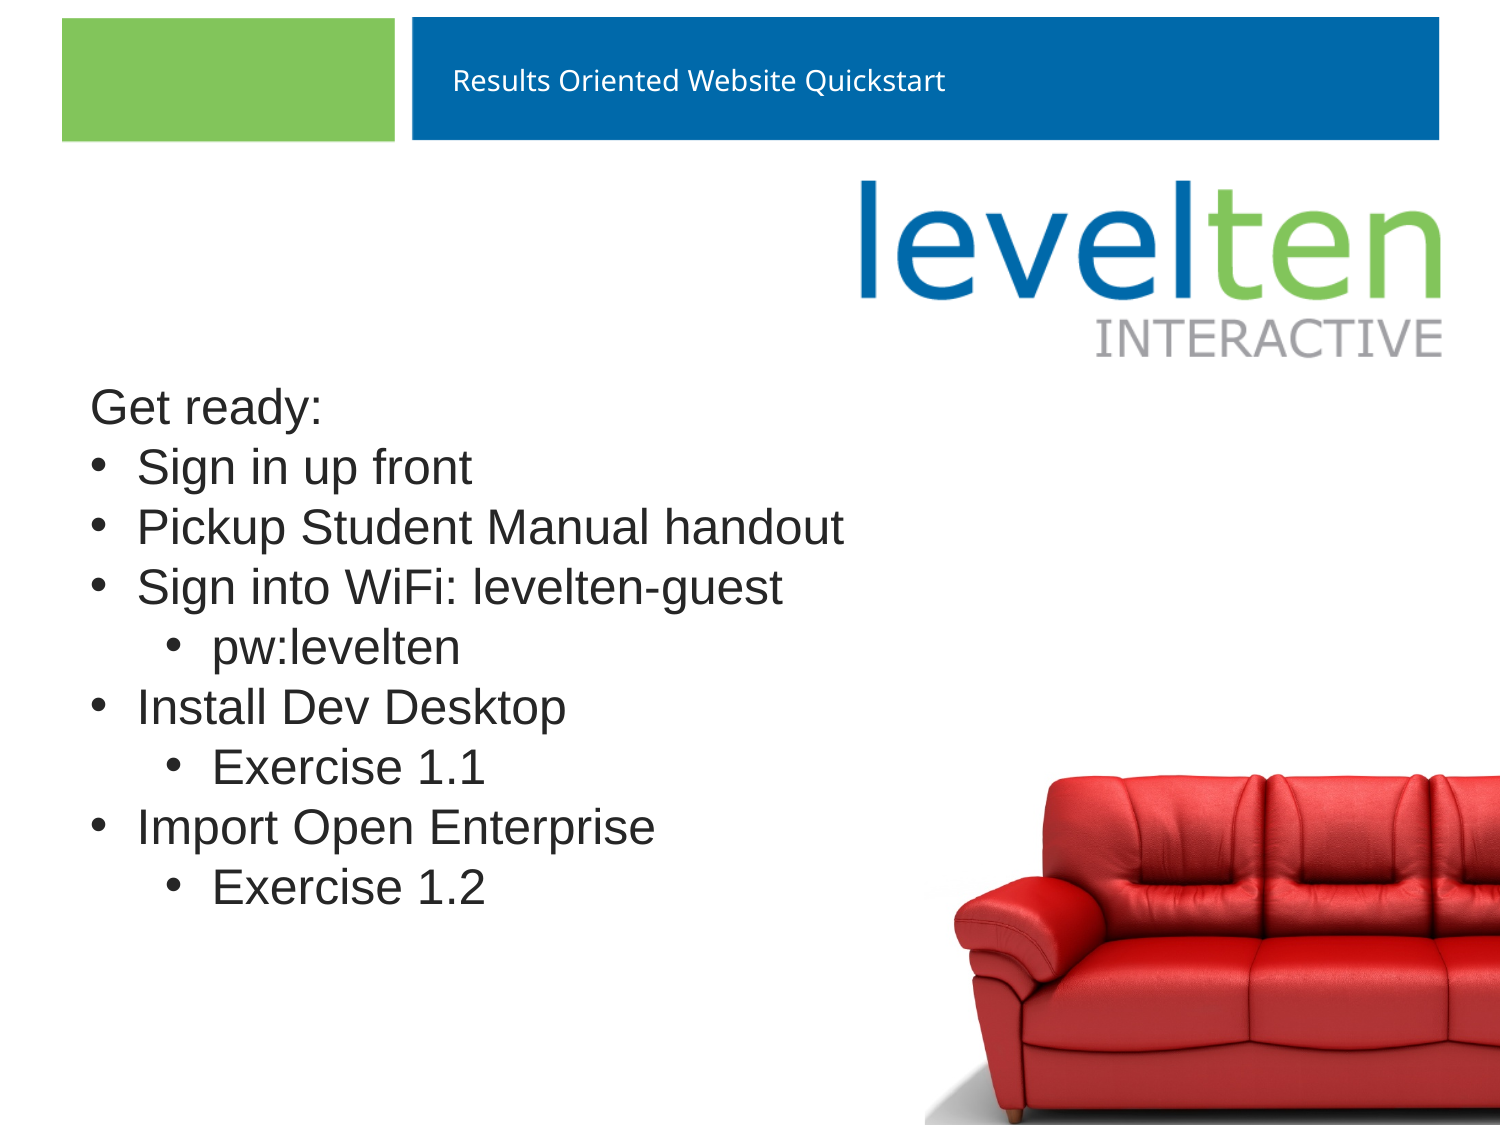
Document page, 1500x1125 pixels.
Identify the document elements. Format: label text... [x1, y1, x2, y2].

picture [62, 16, 1455, 368]
picture [924, 762, 1500, 1125]
text_box Get ready: Sign in up front Pickup Student Manual handout Sign into WiFi: levelten-guest pw:levelten Install Dev Desktop Exercise 1.1 Import Open Enterprise Exercise 1.2 [74, 384, 900, 922]
